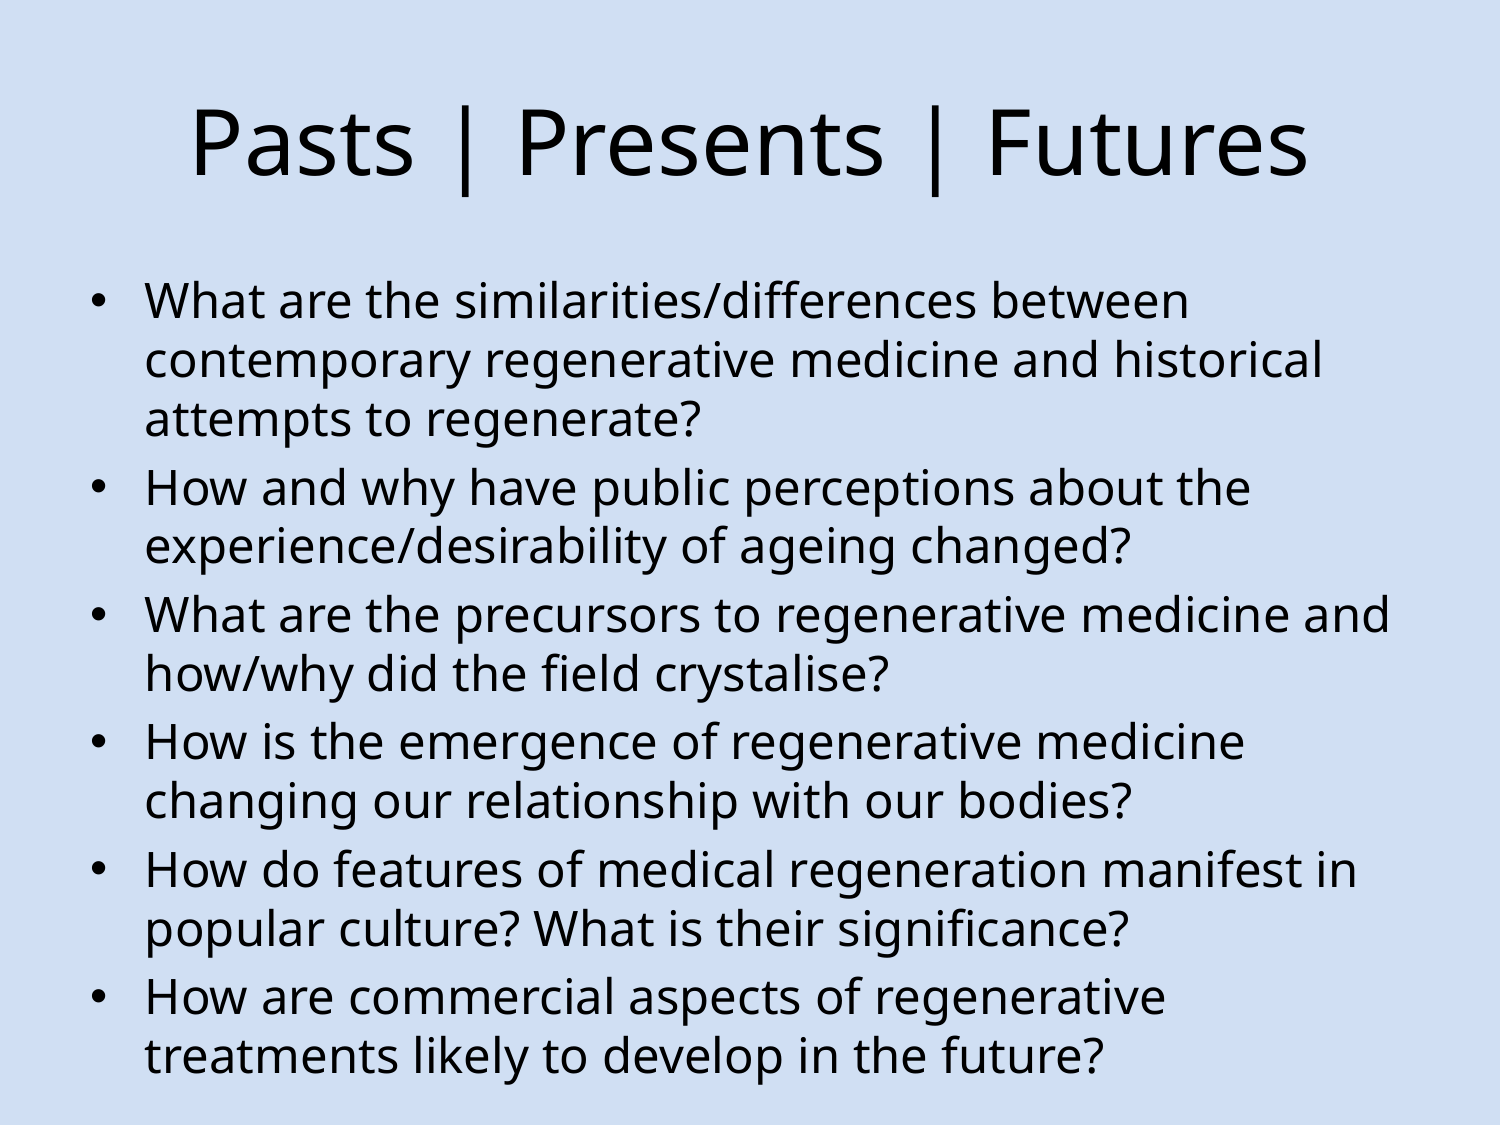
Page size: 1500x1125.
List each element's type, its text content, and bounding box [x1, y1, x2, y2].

list What are the similarities/differences between contemporary regenerative medicine and historical attempts to regenerate? How and why have public perceptions about the experience/desirability of ageing changed? What are the precursors to regenerative medicine and how/why did the field crystalise? How is the emergence of regenerative medicine changing our relationship with our bodies? How do features of medical regeneration manifest in popular culture? What is their significance? How are commercial aspects of regenerative treatments likely to develop in the future? [75, 262, 1425, 1094]
title Pasts | Presents | Futures [75, 45, 1425, 233]
